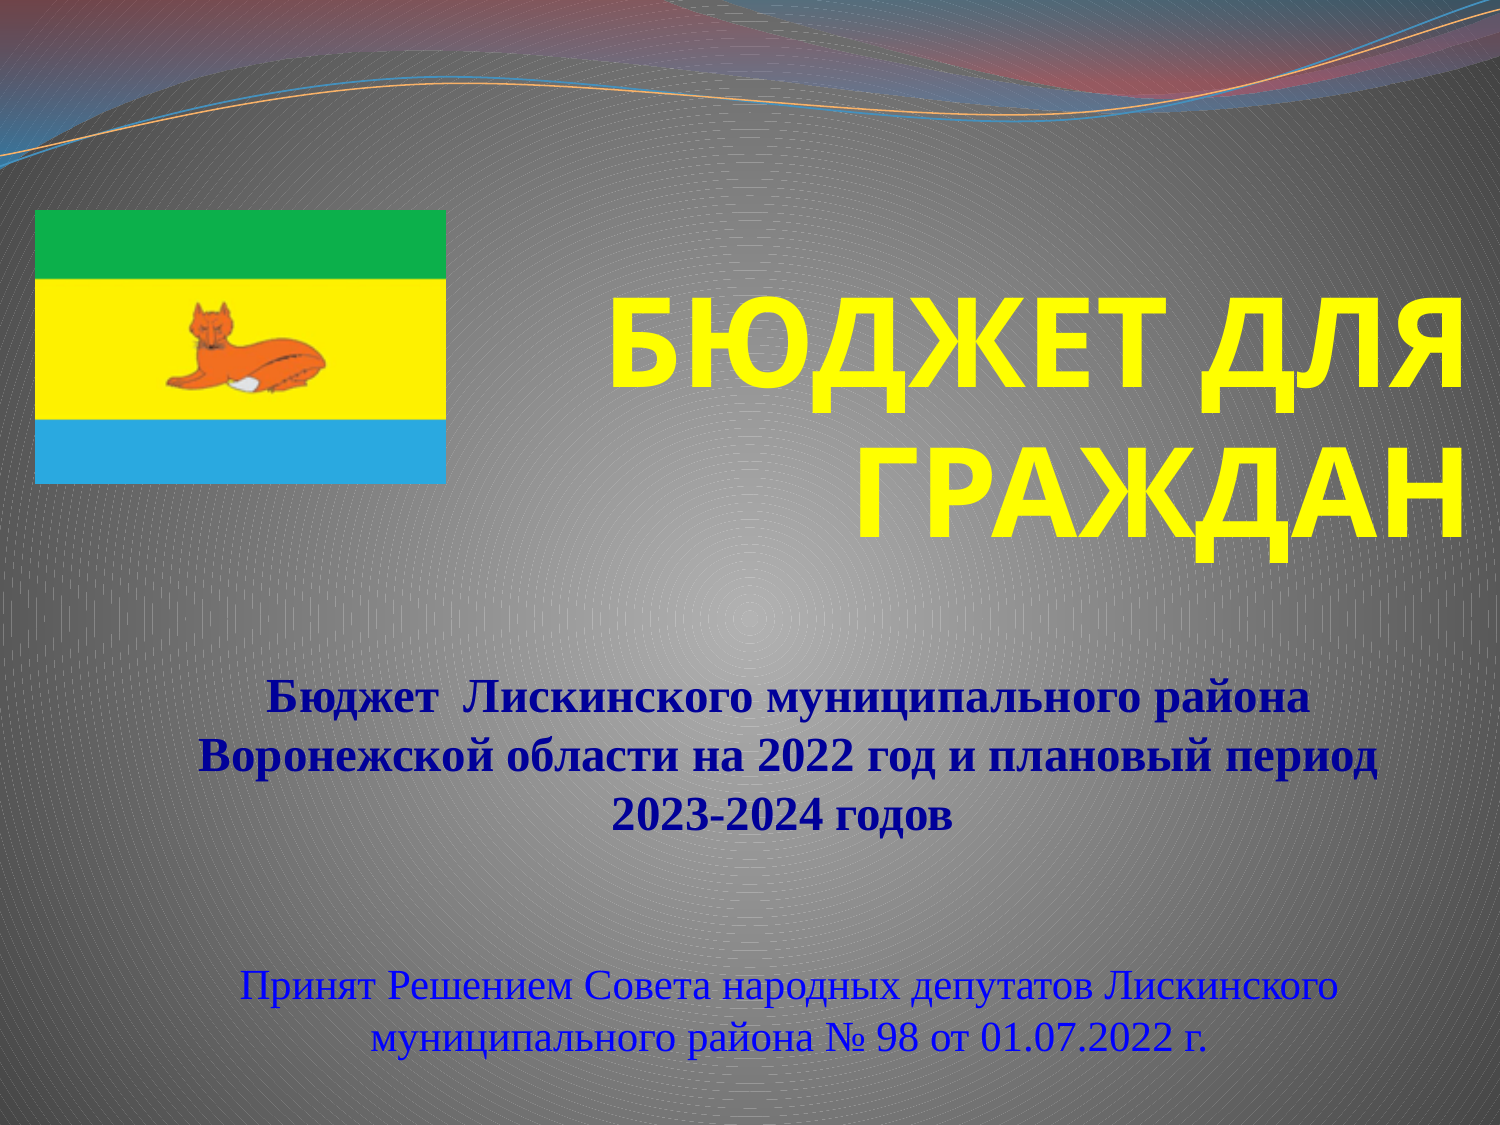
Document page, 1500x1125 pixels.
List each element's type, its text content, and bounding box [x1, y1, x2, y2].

title БЮДЖЕТ ДЛЯ ГРАЖДАН [0, 87, 1477, 563]
table_cell 2 403 272,4 [27, 211, 453, 494]
picture [34, 210, 446, 484]
subtitle Бюджет Лискинского муниципального района Воронежской области на 2022 год и плановый период 2023-2024 годов Принят Решением Совета народных депутатов Лискинского муниципального района № 98 от 01.07.2022 г. [164, 656, 1425, 1071]
